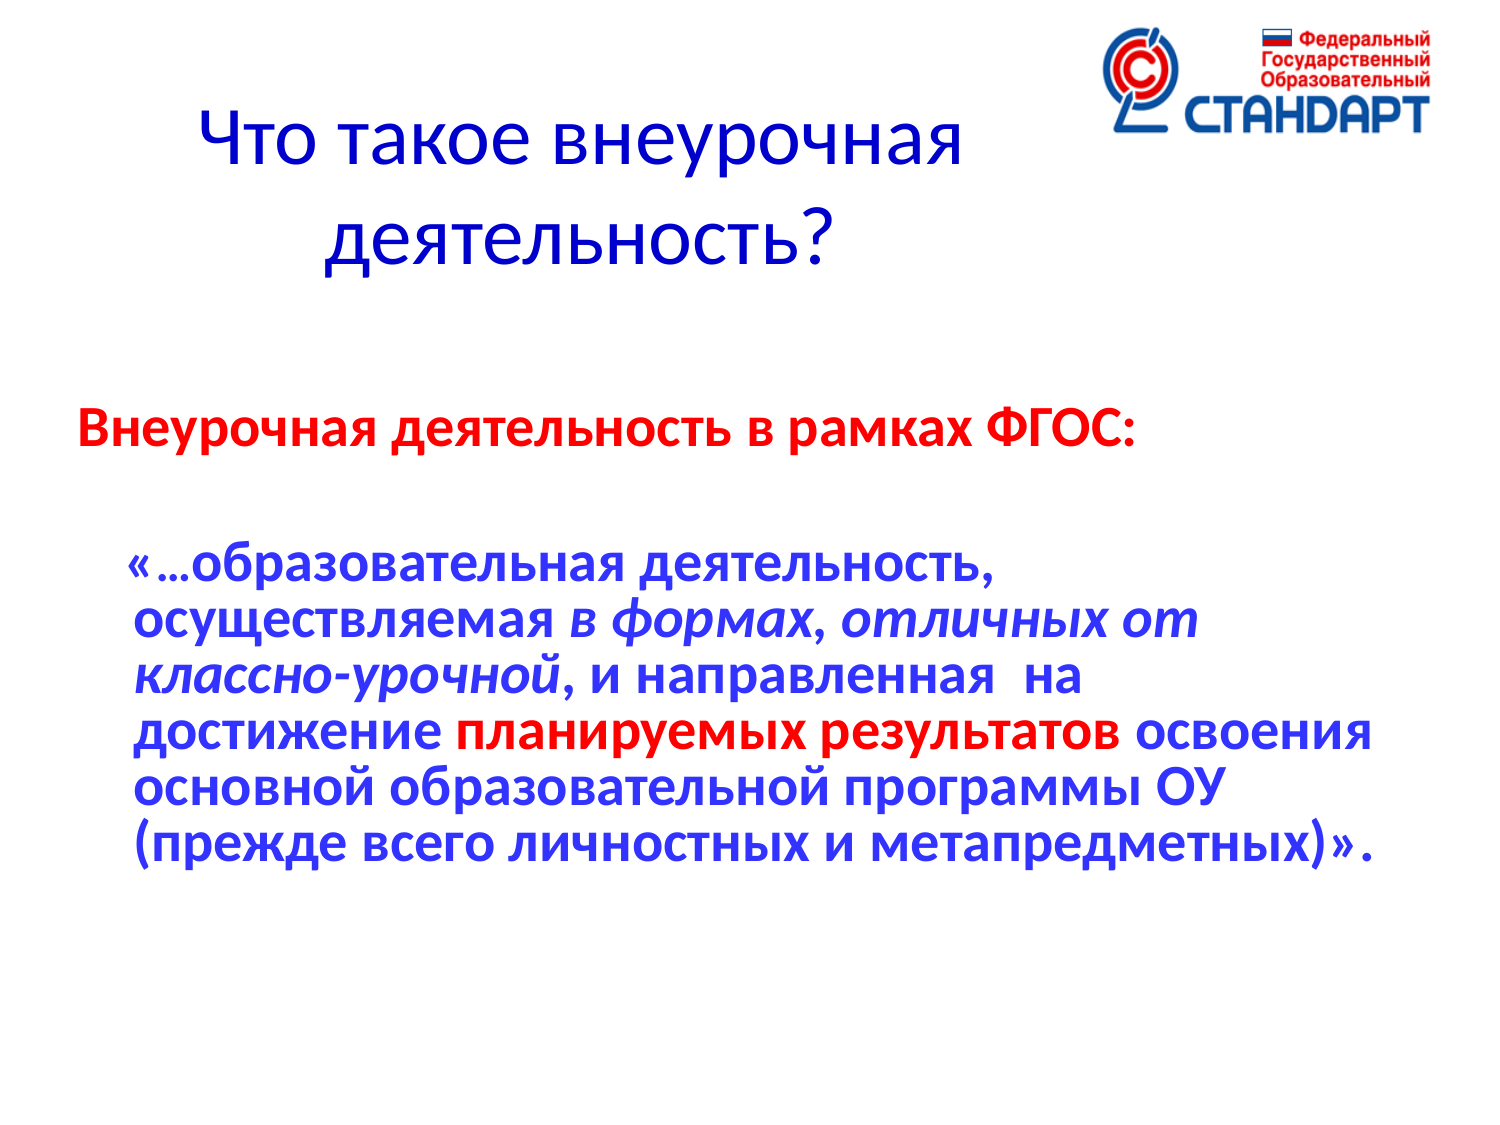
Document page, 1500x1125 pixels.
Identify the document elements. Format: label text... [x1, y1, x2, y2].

list Внеурочная деятельность в рамках ФГОС: «…образовательная деятельность, осуществляемая в формах, отличных от классно-урочной, и направленная на достижение планируемых результатов освоения основной образовательной программы ОУ (прежде всего личностных и метапредметных)». [62, 312, 1418, 1055]
title Что такое внеурочная деятельность? [37, 87, 1125, 275]
picture [1099, 24, 1476, 136]
